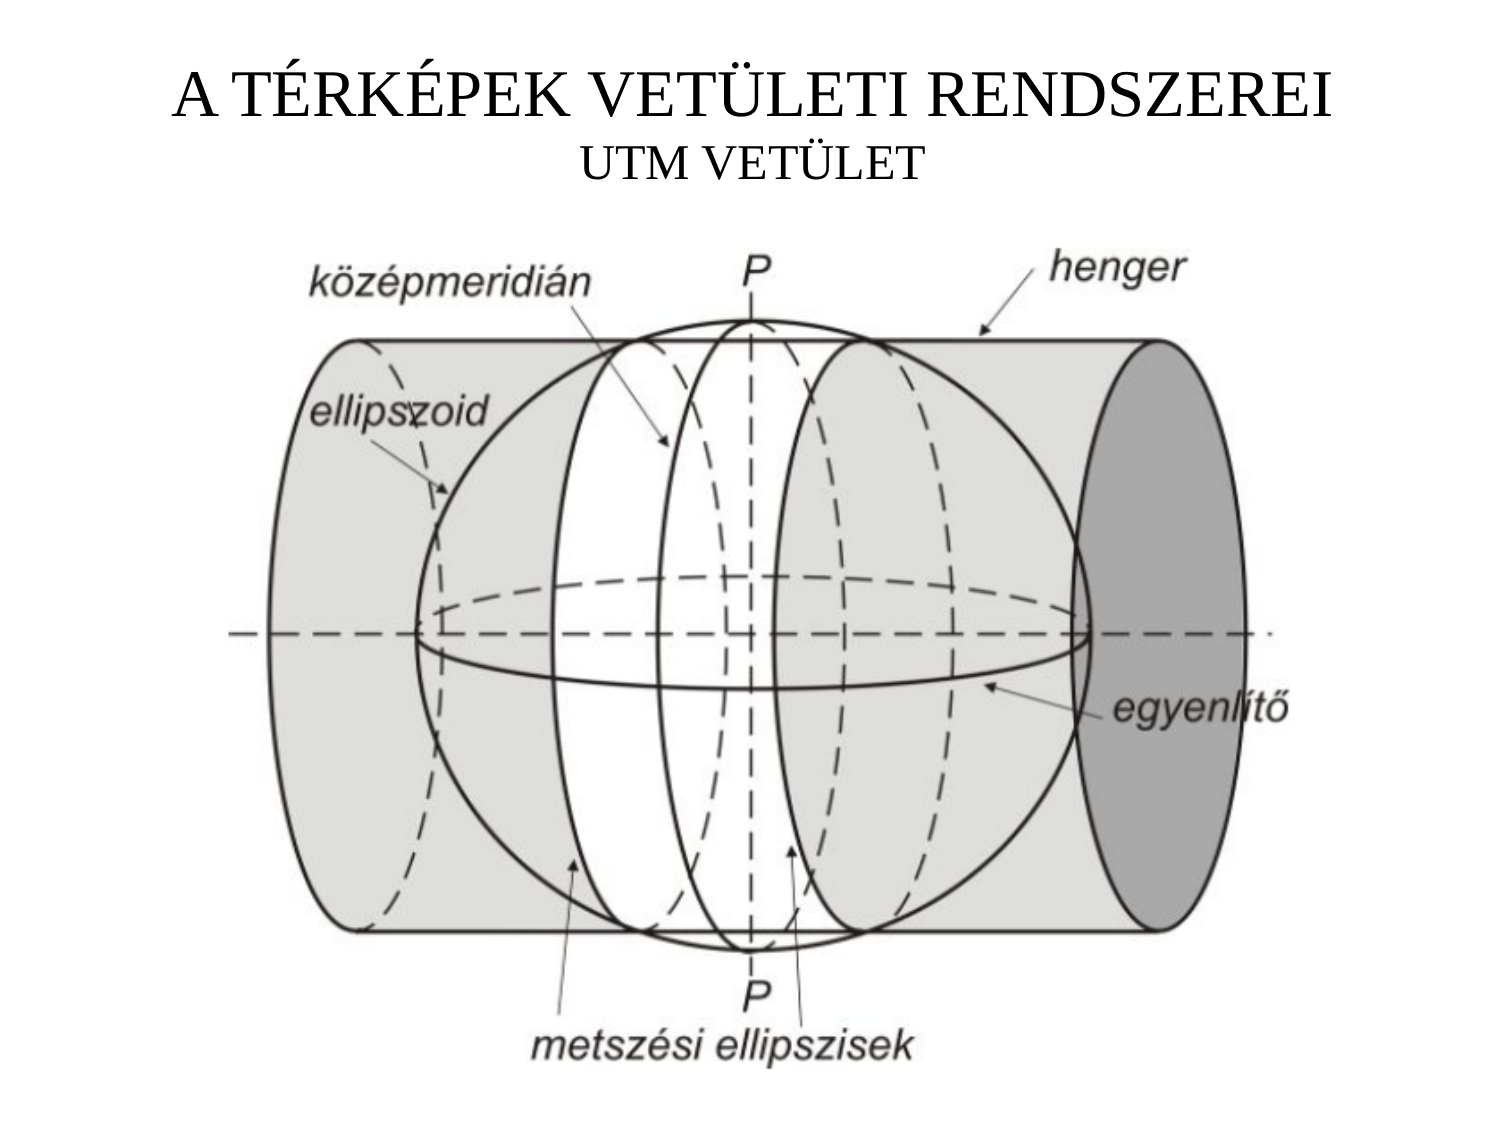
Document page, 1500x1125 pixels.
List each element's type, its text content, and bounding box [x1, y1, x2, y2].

text_box A TÉRKÉPEK VETÜLETI RENDSZEREI UTM VETÜLET [2, 42, 1500, 198]
picture [144, 194, 1353, 1100]
